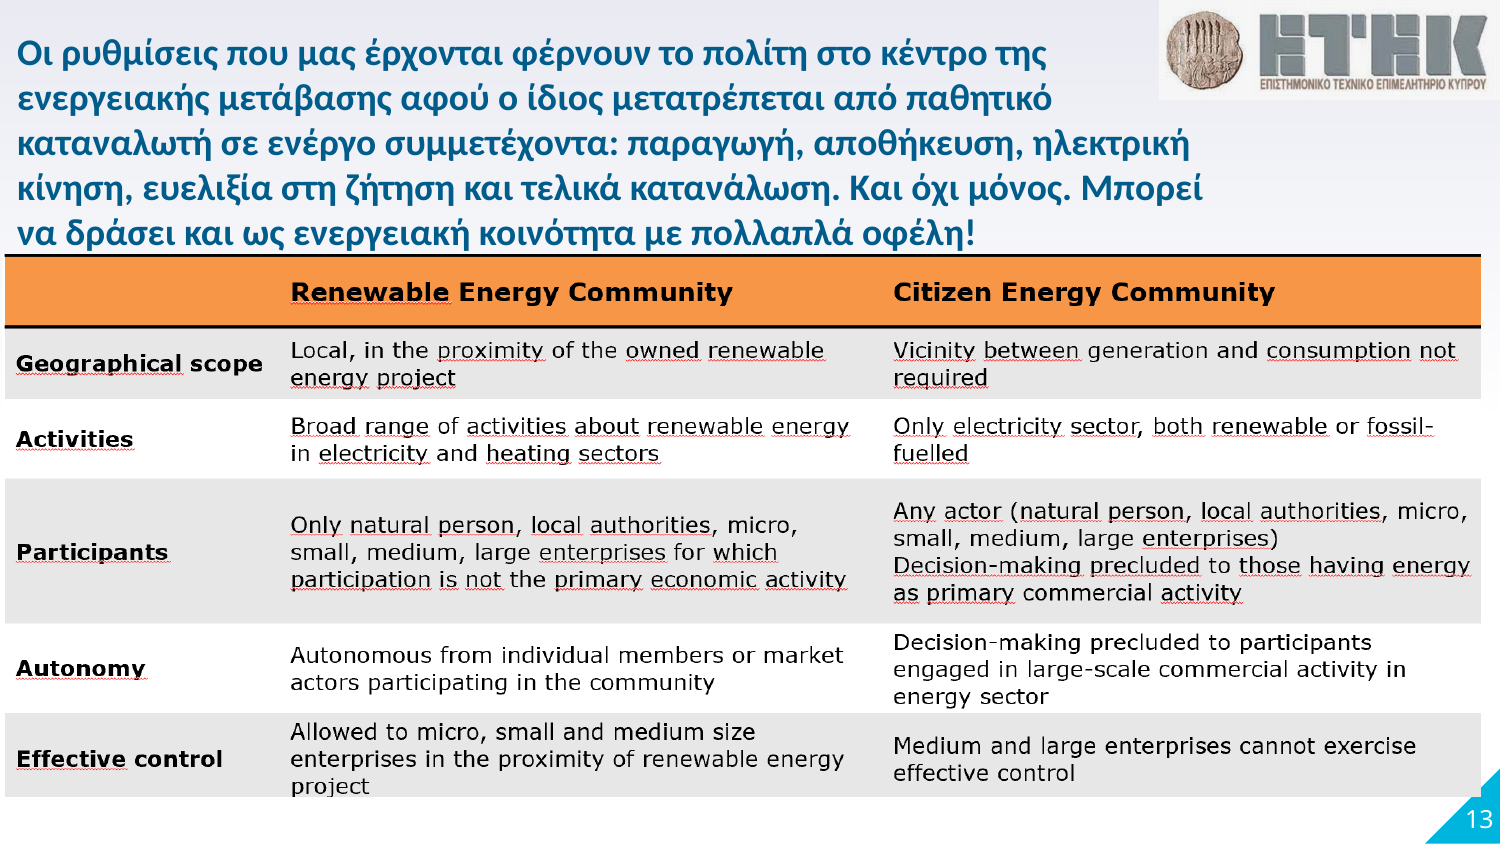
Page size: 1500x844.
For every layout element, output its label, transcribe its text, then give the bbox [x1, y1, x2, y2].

text_box Οι ρυθμίσεις που μας έρχονται φέρνουν το πολίτη στο κέντρο της ενεργειακής μετάβασης αφού ο ίδιος μετατρέπεται από παθητικό καταναλωτή σε ενέργο συμμετέχοντα: παραγωγή, αποθήκευση, ηλεκτρική κίνηση, ευελιξία στη ζήτηση και τελικά κατανάλωση. Και όχι μόνος. Μπορεί να δράσει και ως ενεργειακή κοινότητα με πολλαπλά οφέλη! [2, 20, 1225, 253]
slide_number 13 [1418, 760, 1494, 838]
picture [2, 254, 1481, 797]
picture [1158, 0, 1500, 100]
